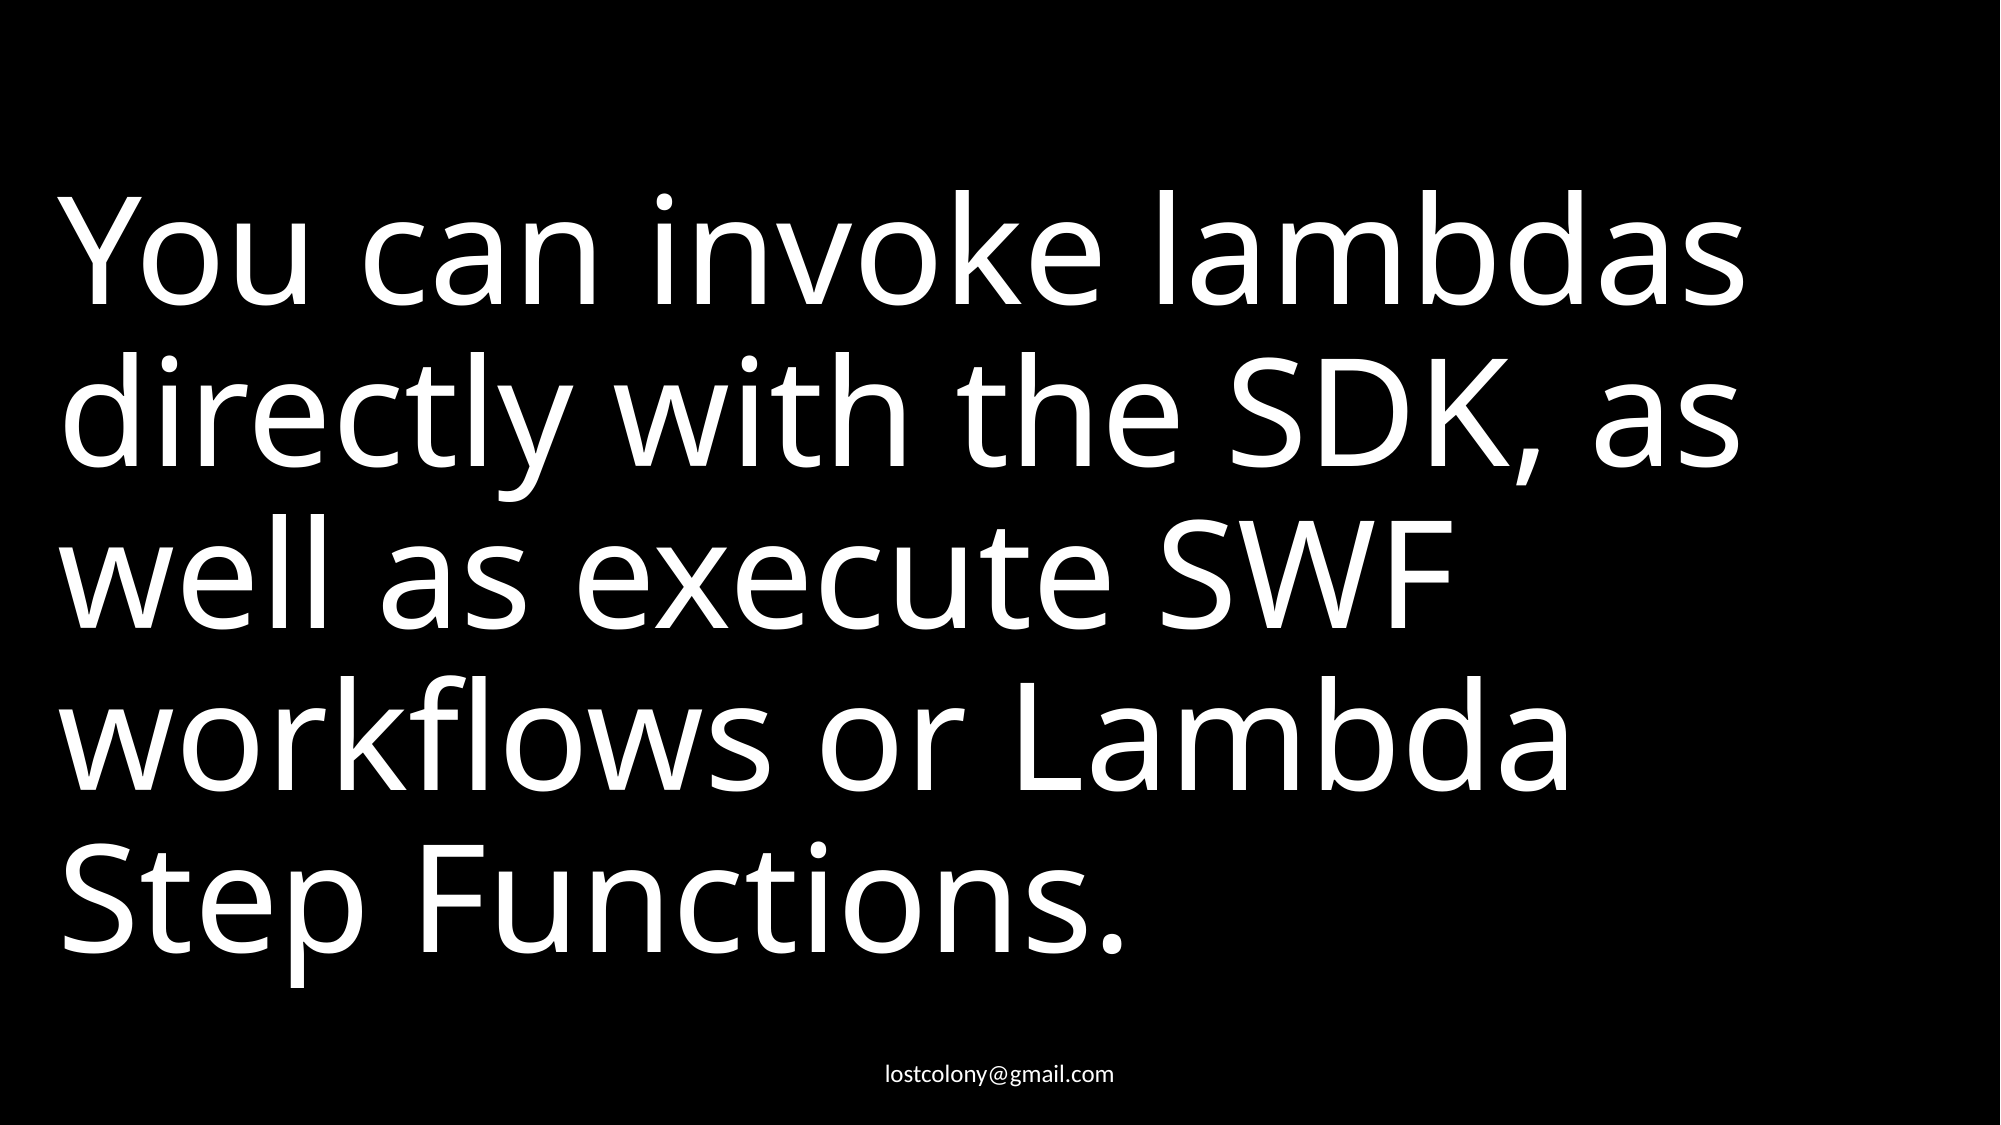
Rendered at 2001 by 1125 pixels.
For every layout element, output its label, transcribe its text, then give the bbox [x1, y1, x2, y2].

title You can invoke lambdas directly with the SDK, as well as execute SWF workflows or Lambda Step Functions. [42, 197, 1905, 963]
footer lostcolony@gmail.com [662, 1042, 1338, 1103]
